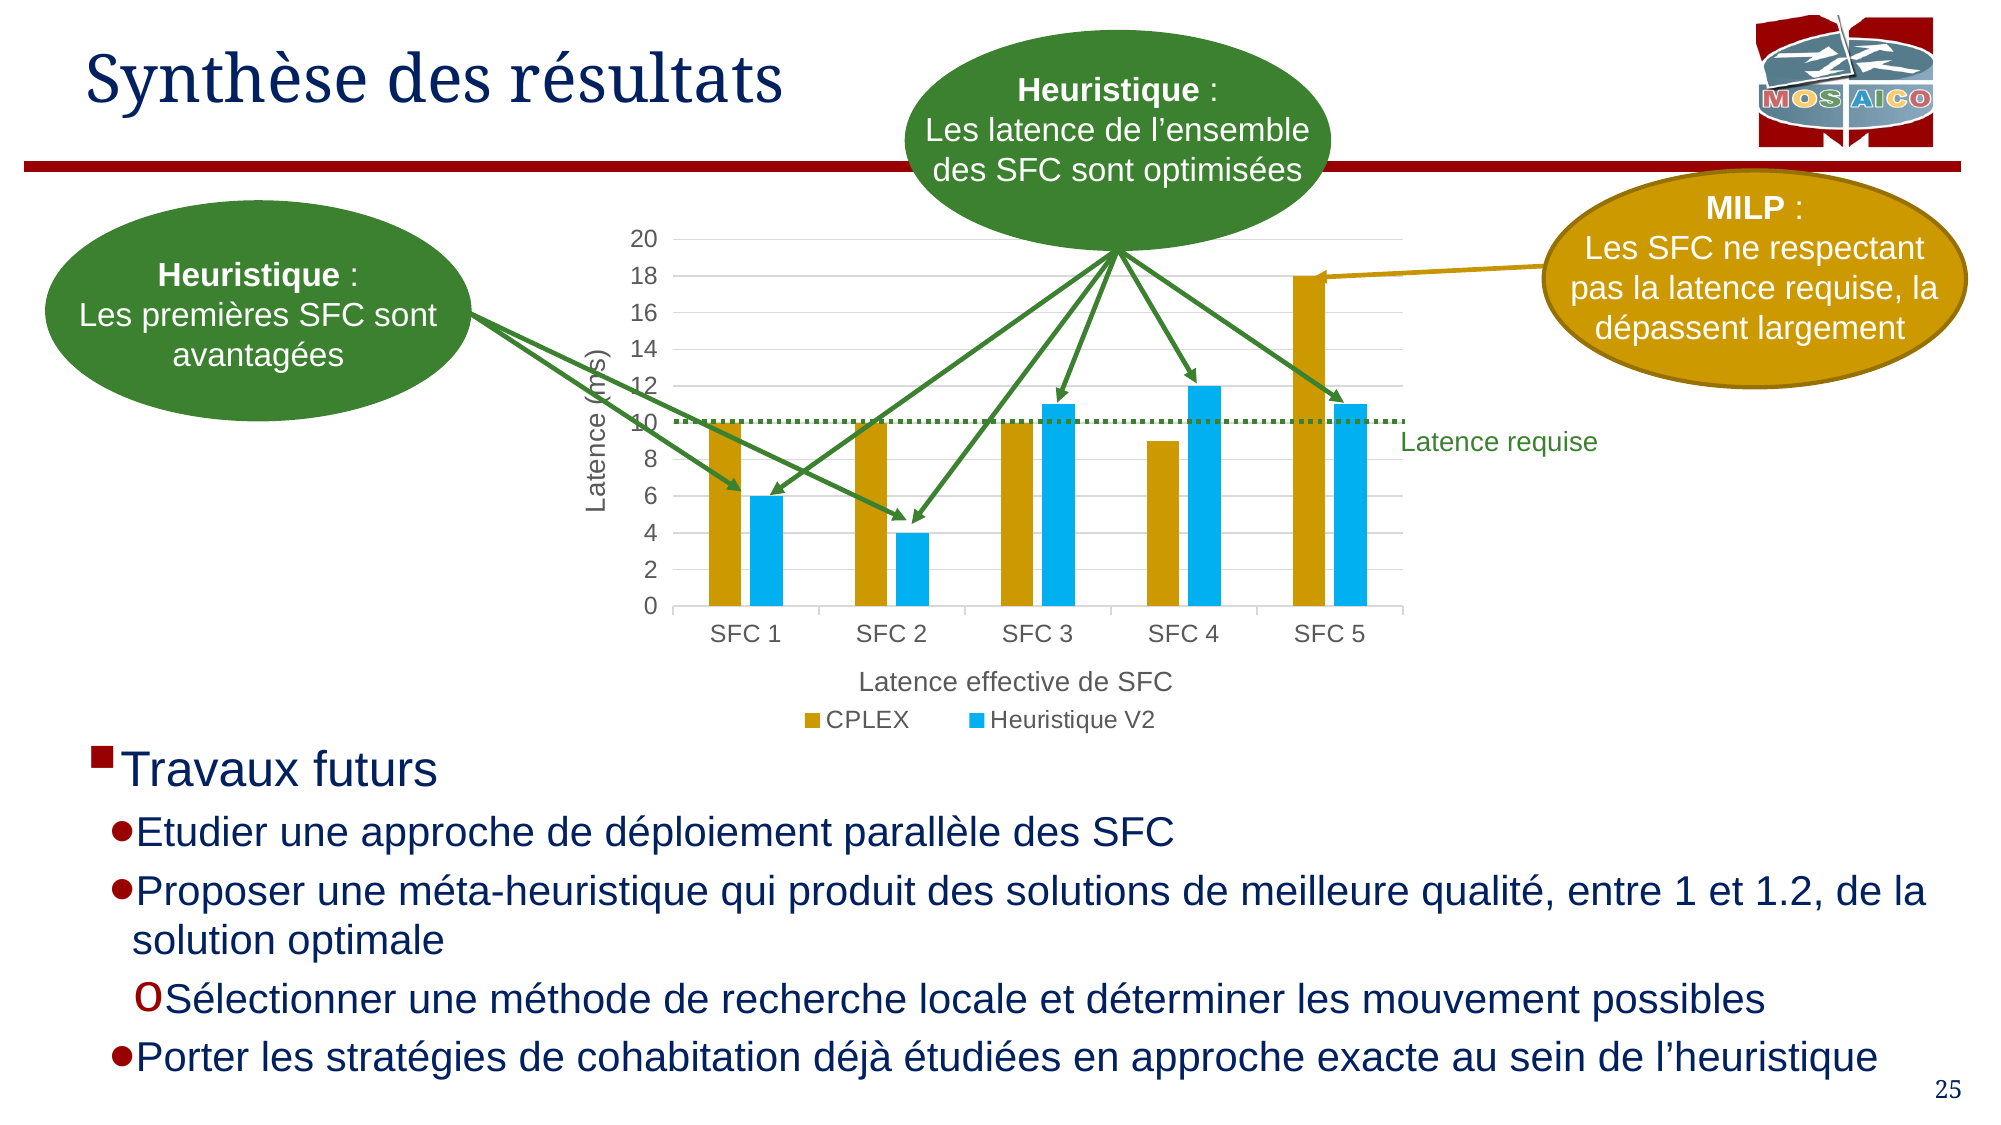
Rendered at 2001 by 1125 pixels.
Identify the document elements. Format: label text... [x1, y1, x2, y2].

text_box Latence requise [1449, 416, 1648, 465]
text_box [46, 202, 764, 521]
list Travaux futurs Etudier une approche de déploiement parallèle des SFC Proposer une méta-heuristique qui produit des solutions de meilleure qualité, entre 1 et 1.2, de la solution optimale Sélectionner une méthode de recherche locale et déterminer les mouvement possibles Porter les stratégies de cohabitation déjà étudiées en approche exacte au sein de l’heuristique [70, 728, 1946, 1115]
chart [571, 388, 1445, 748]
picture [1756, 15, 1935, 149]
title Synthèse des résultats [70, 28, 1709, 138]
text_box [769, 31, 1345, 525]
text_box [1349, 170, 1967, 388]
slide_number 25 [1754, 1073, 1978, 1115]
